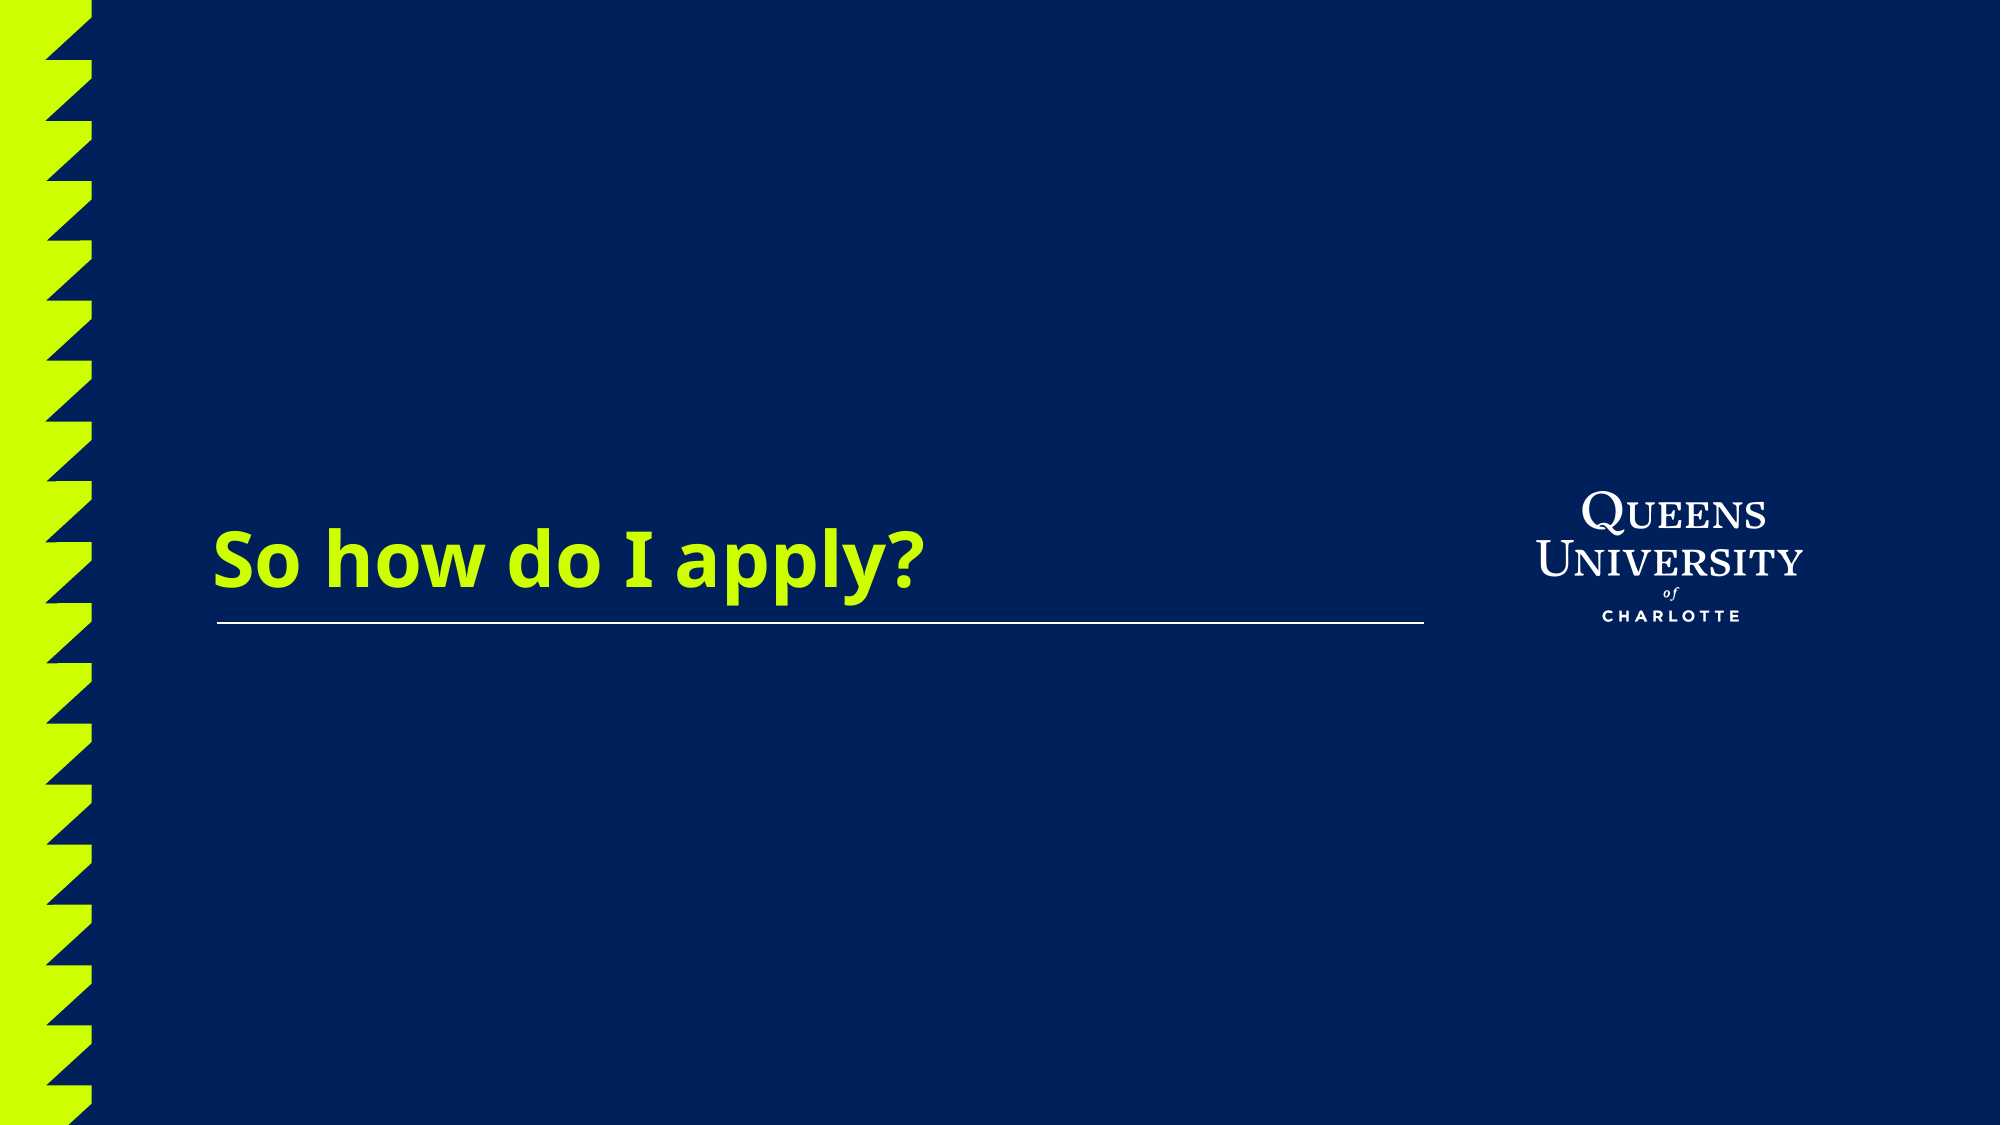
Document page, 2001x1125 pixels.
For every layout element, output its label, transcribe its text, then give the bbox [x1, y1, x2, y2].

title So how do I apply? [197, 501, 943, 624]
picture [1536, 491, 1803, 622]
